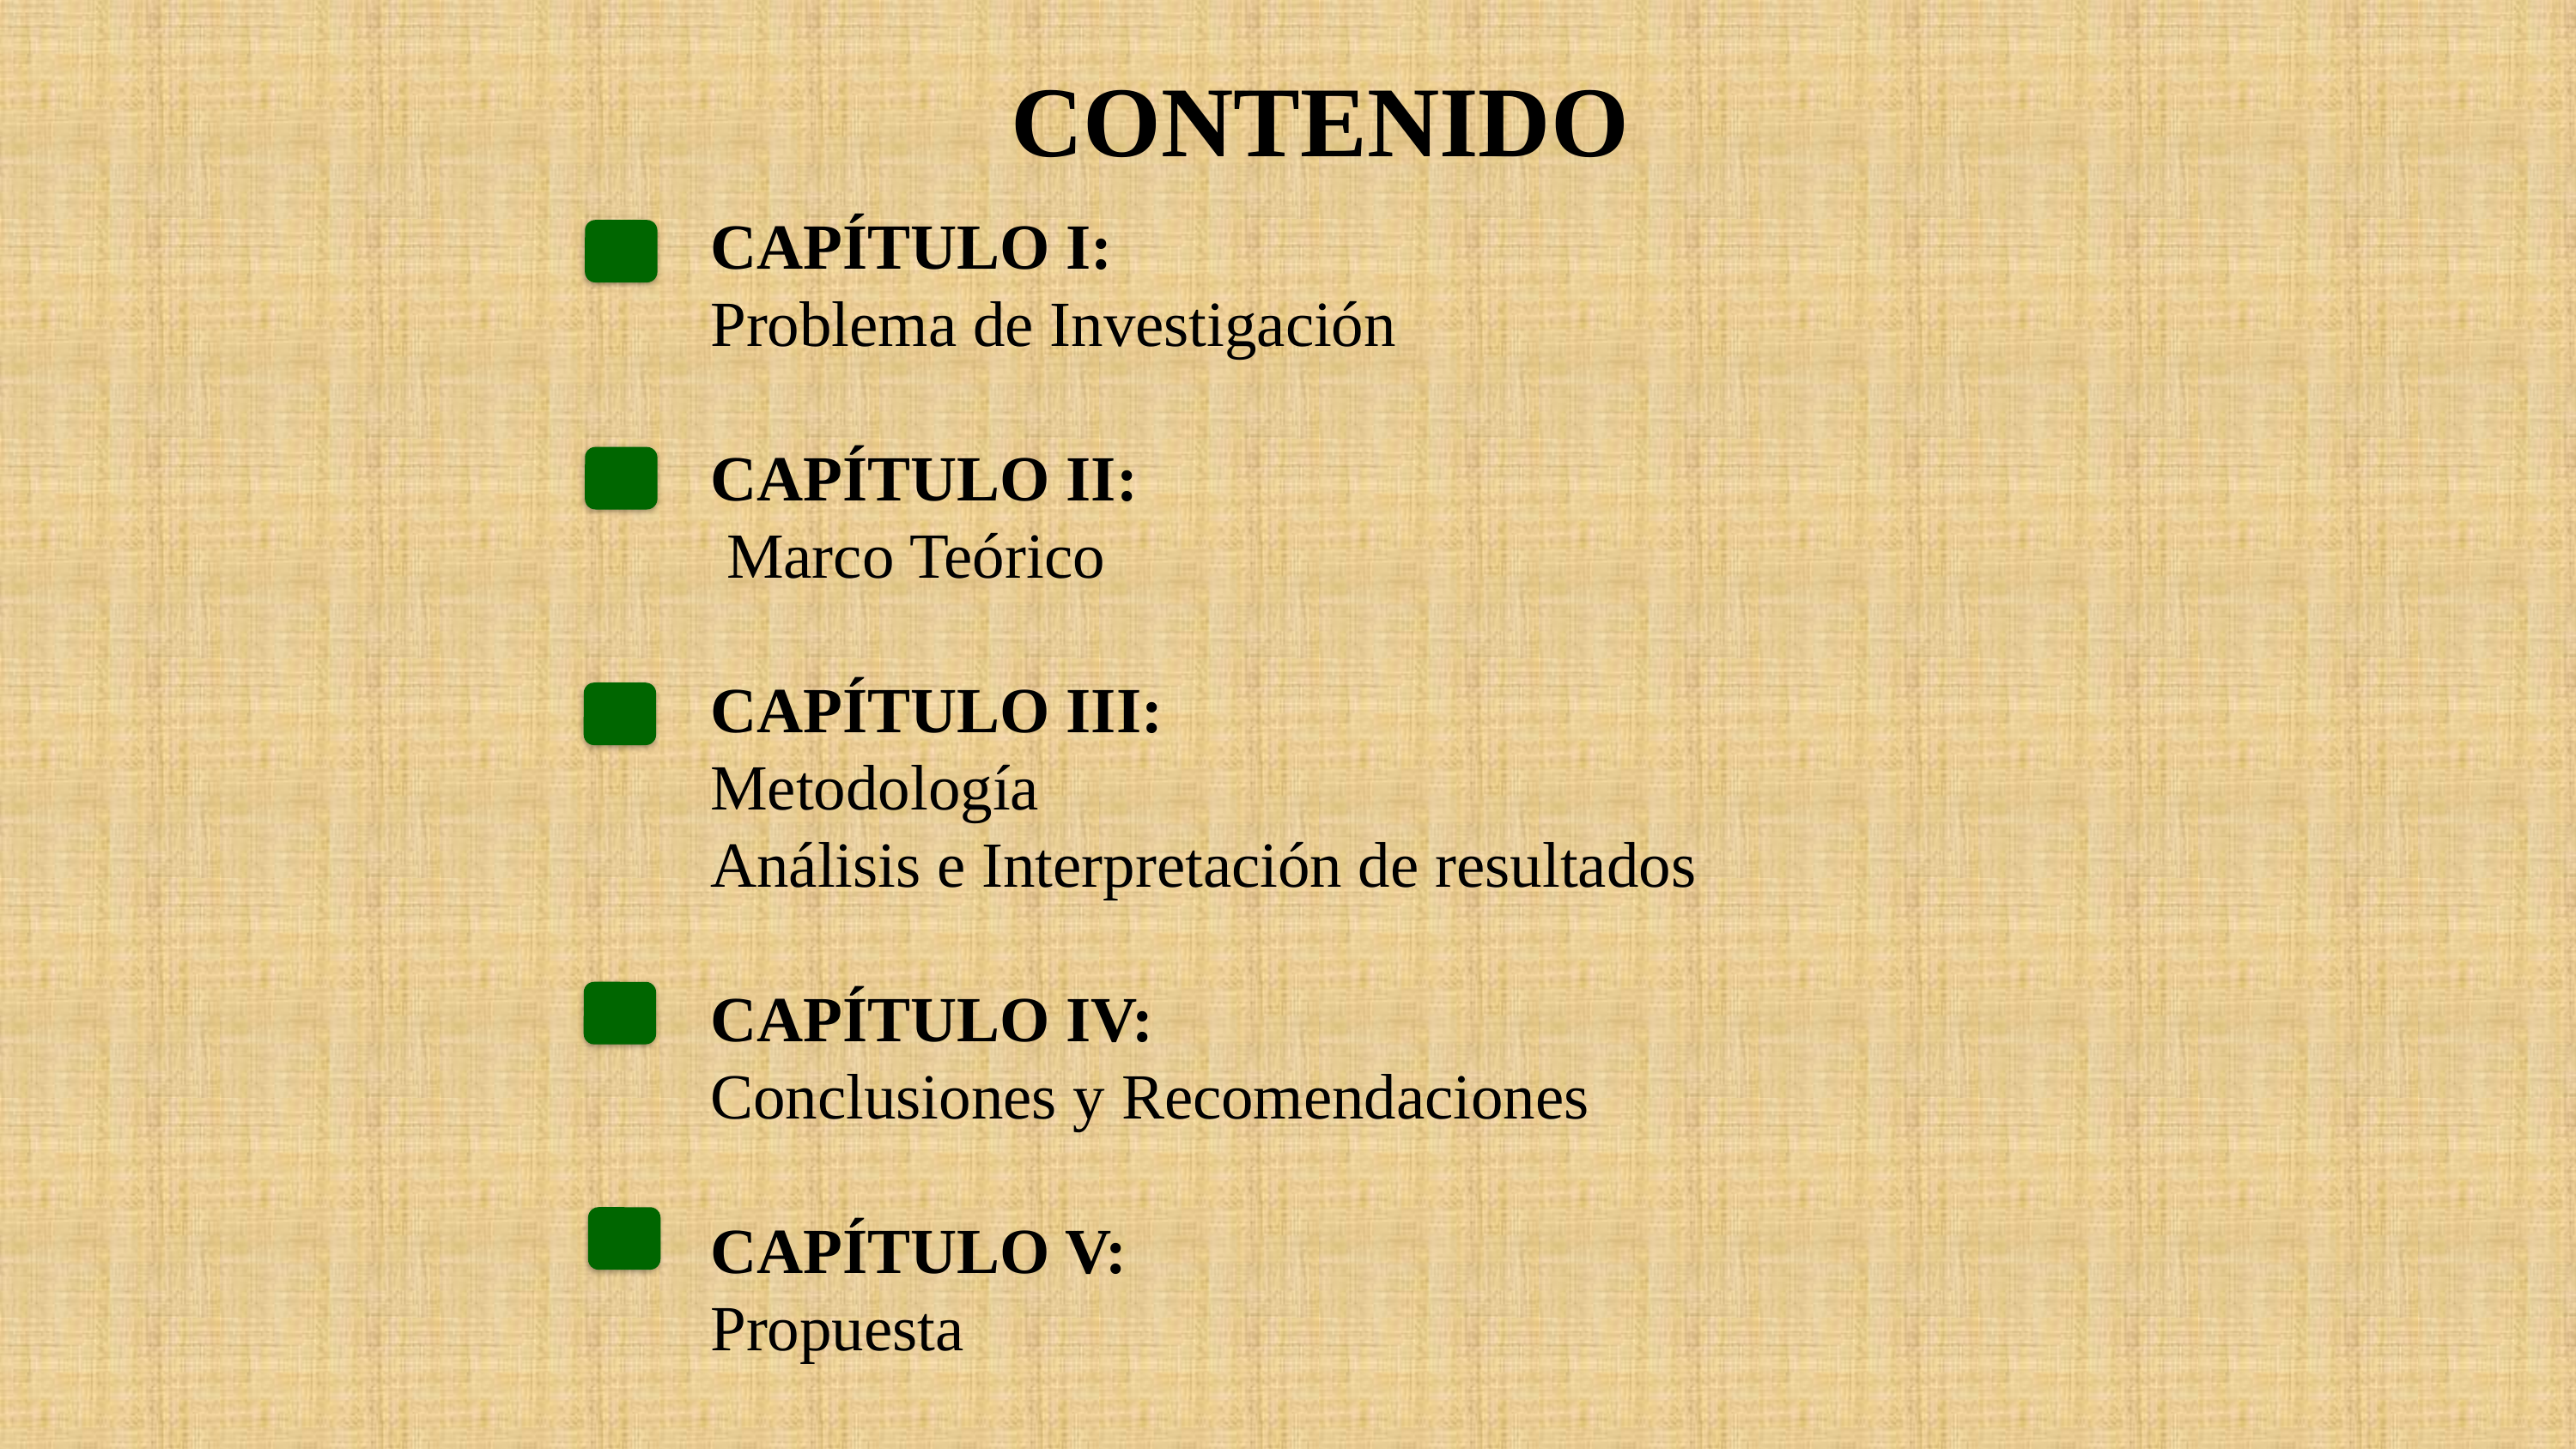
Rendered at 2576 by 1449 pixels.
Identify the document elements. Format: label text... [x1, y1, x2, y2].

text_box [583, 219, 661, 1270]
picture [0, 0, 2576, 1449]
text_box CAPÍTULO I: Problema de Investigación CAPÍTULO II: Marco Teórico CAPÍTULO III: Metodología Análisis e Interpretación de resultados CAPÍTULO IV: Conclusiones y Recomendaciones CAPÍTULO V: Propuesta [697, 198, 1879, 1370]
text_box CONTENIDO [874, 10, 1766, 198]
